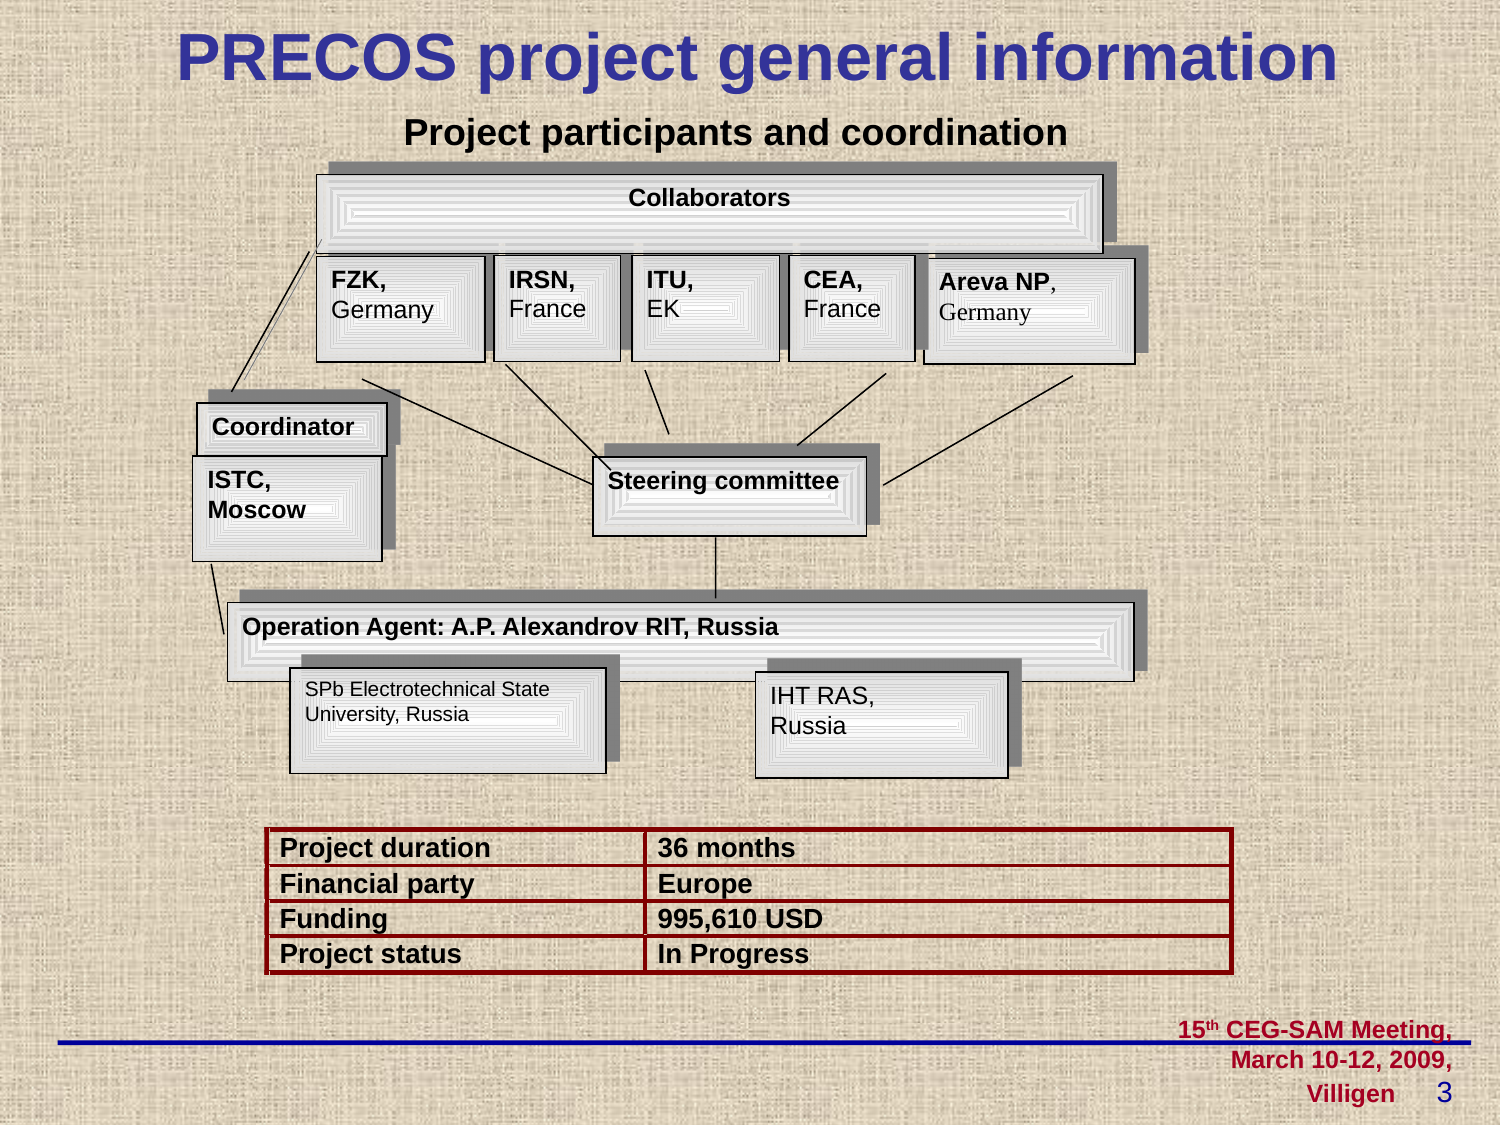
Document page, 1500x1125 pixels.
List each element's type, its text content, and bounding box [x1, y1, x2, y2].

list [264, 826, 1255, 1007]
title PRECOS project general information [128, 0, 1404, 107]
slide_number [1155, 1023, 1468, 1099]
picture [0, 0, 1500, 1125]
text_box Project participants and coordination [111, 100, 1362, 188]
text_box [192, 174, 1136, 779]
